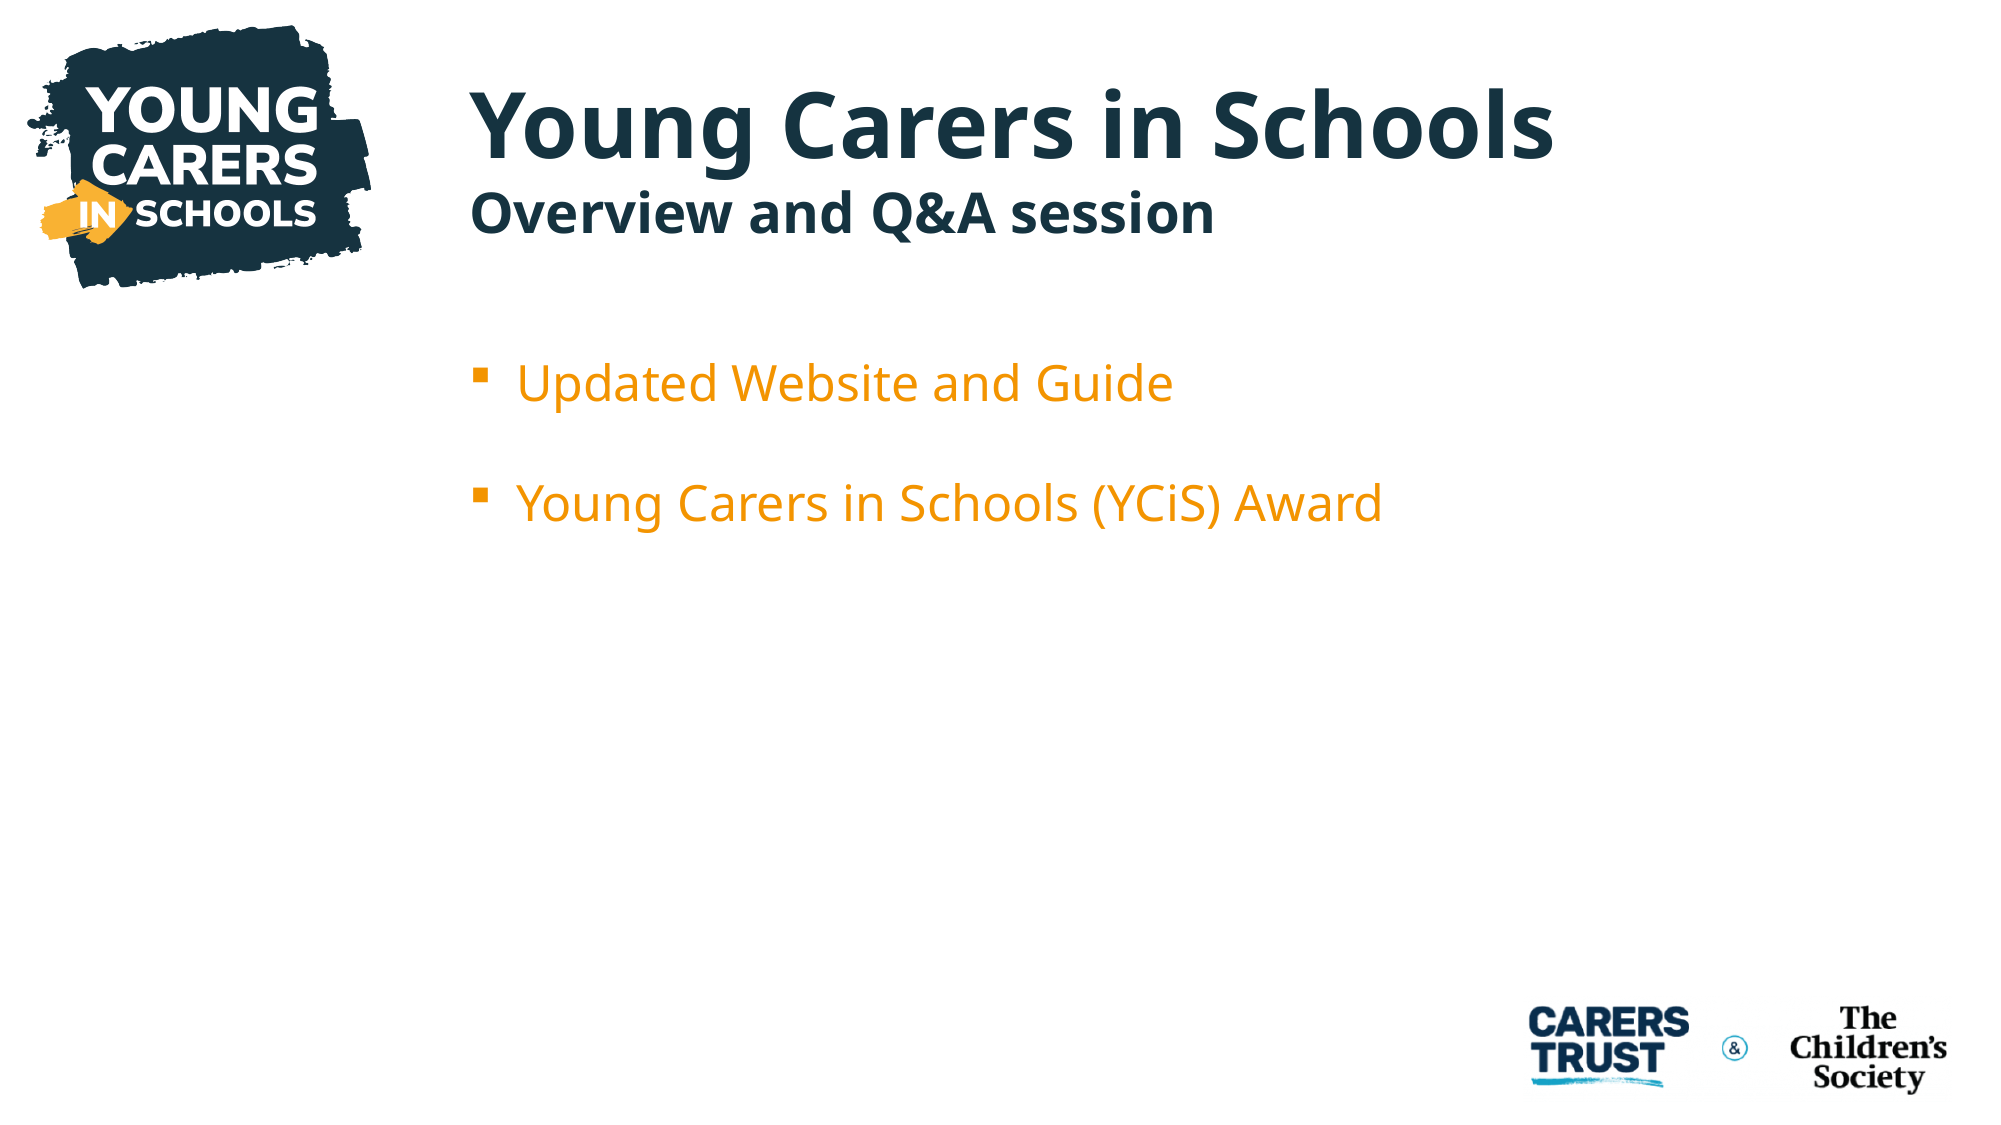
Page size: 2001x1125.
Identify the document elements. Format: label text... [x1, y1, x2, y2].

text_box Updated Website and Guide Young Carers in Schools (YCiS) Award [454, 343, 1419, 599]
text_box Young Carers in Schools Overview and Q&A session [454, 59, 1713, 252]
picture [27, 25, 371, 289]
picture [1523, 996, 1952, 1102]
